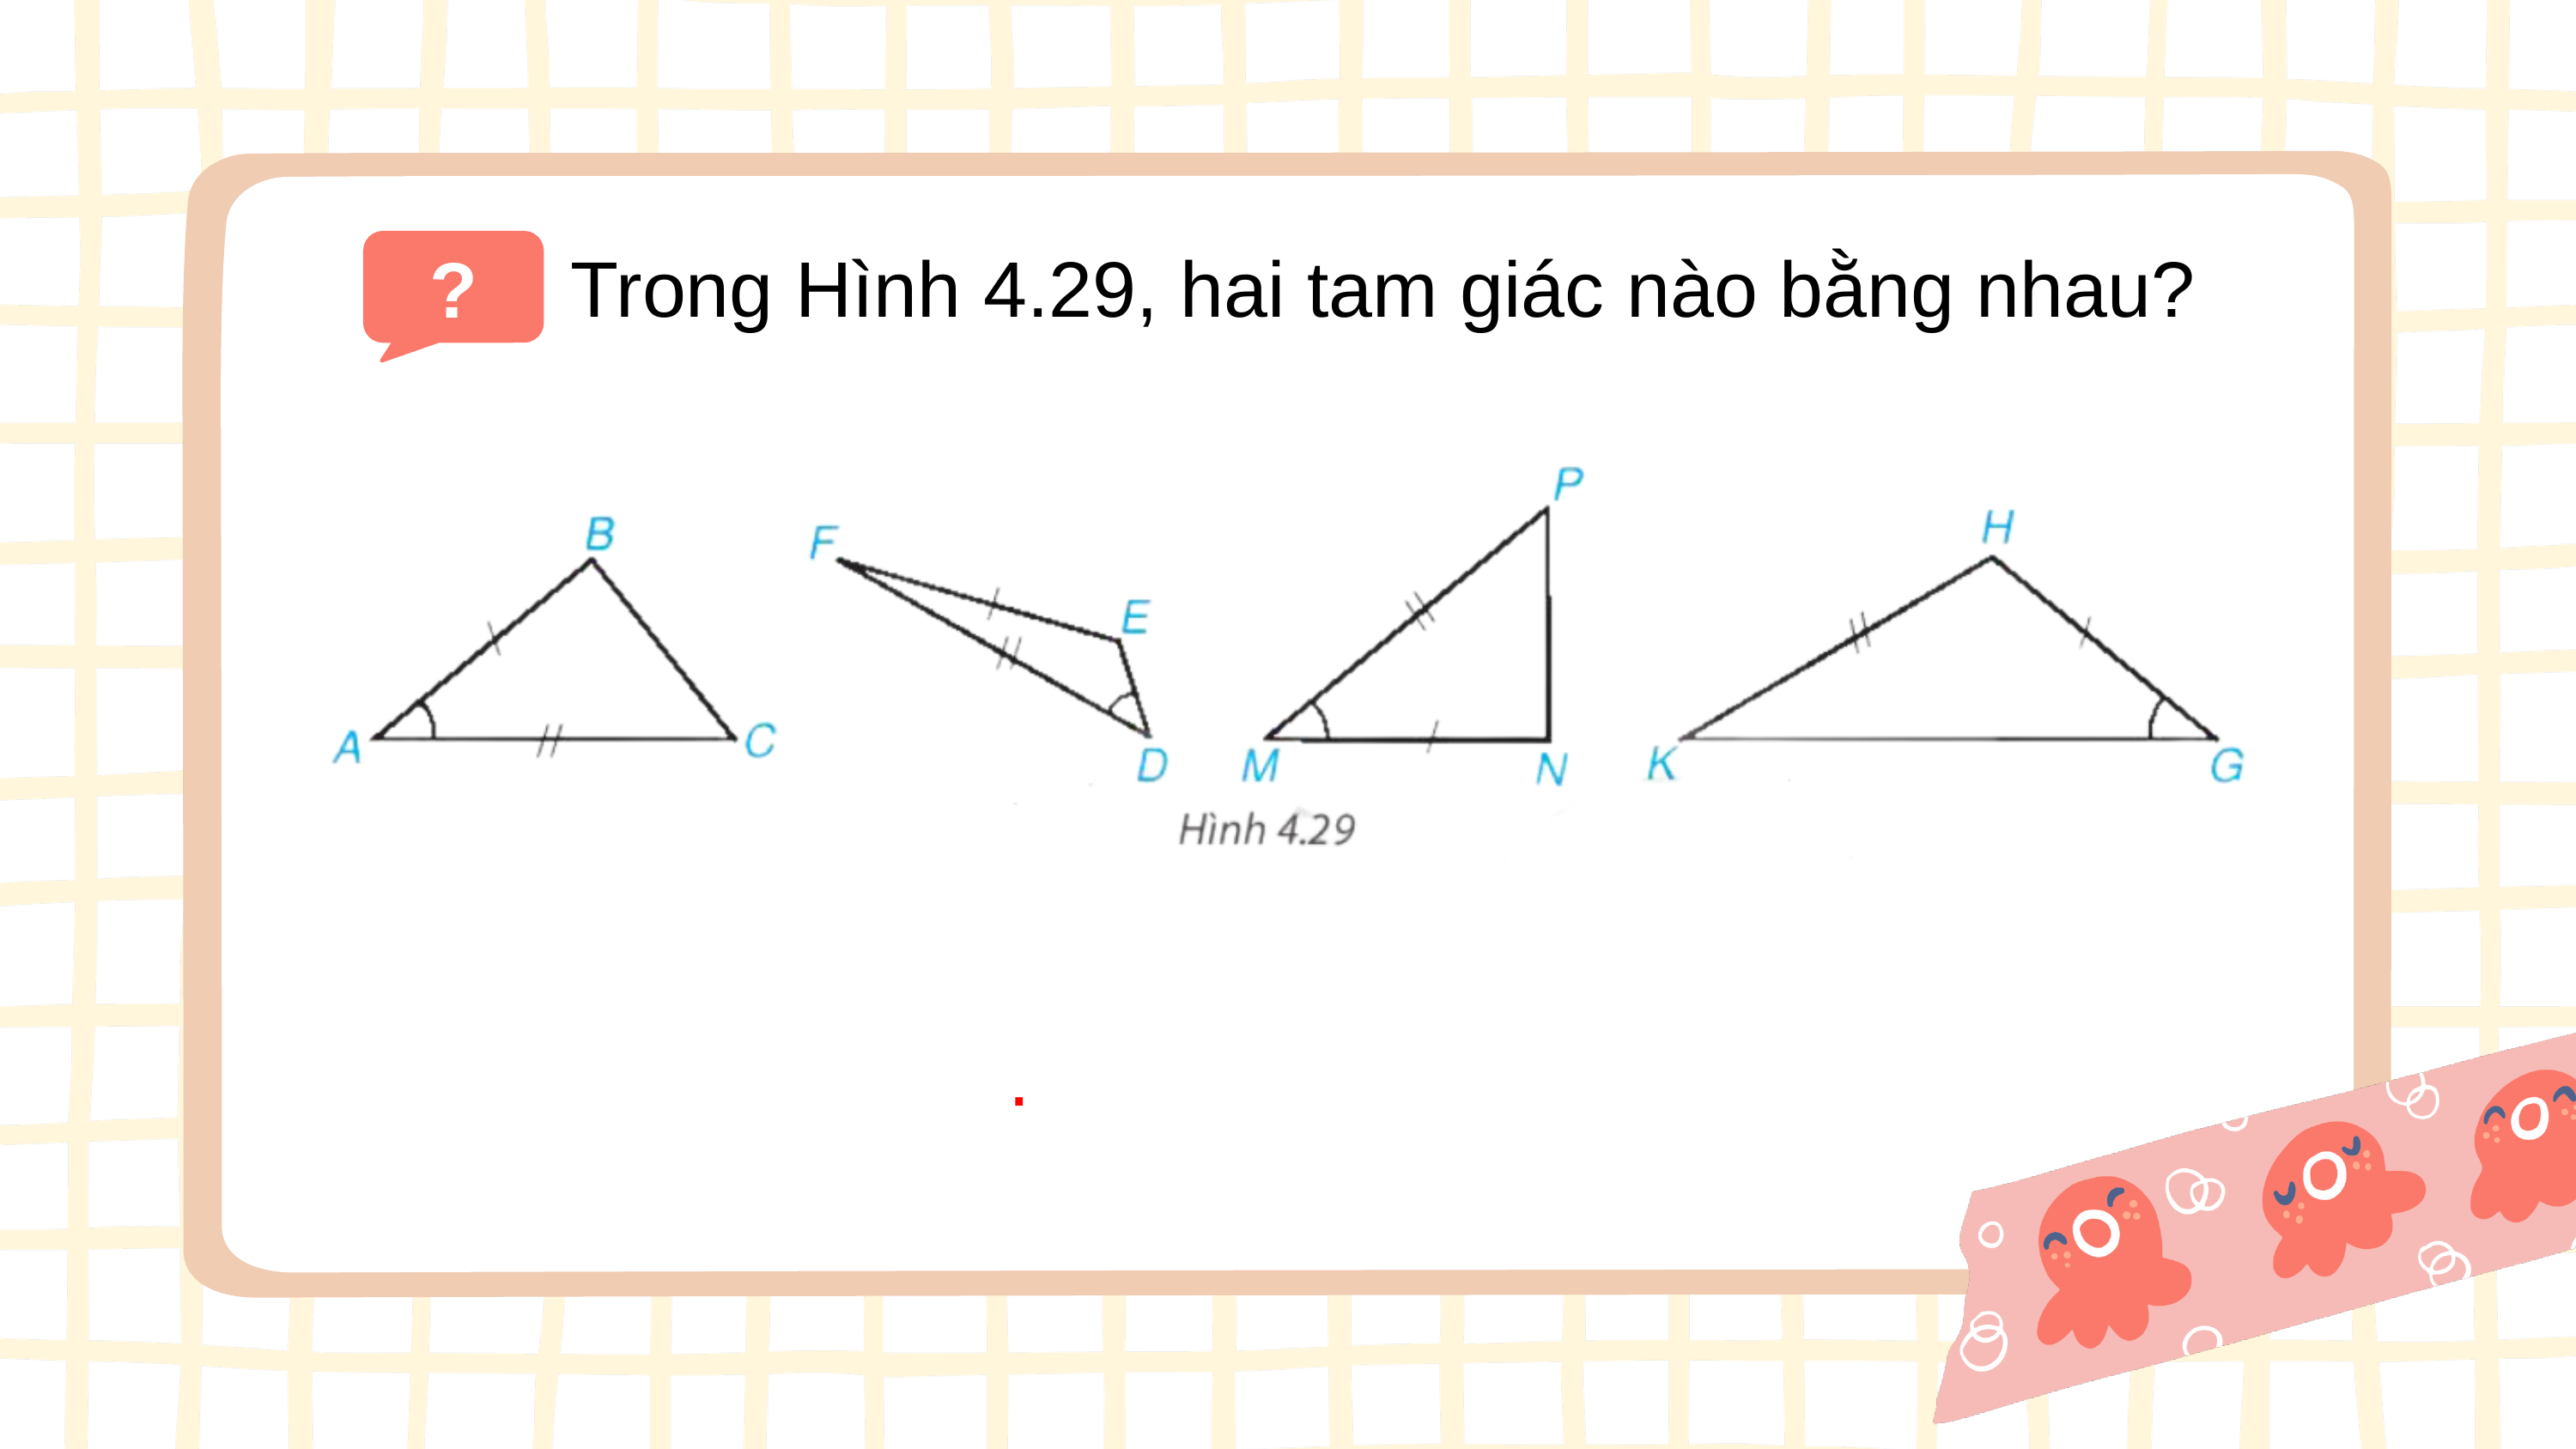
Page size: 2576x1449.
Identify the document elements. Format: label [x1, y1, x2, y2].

text_box [182, 150, 2394, 1298]
picture [0, 0, 2576, 1449]
